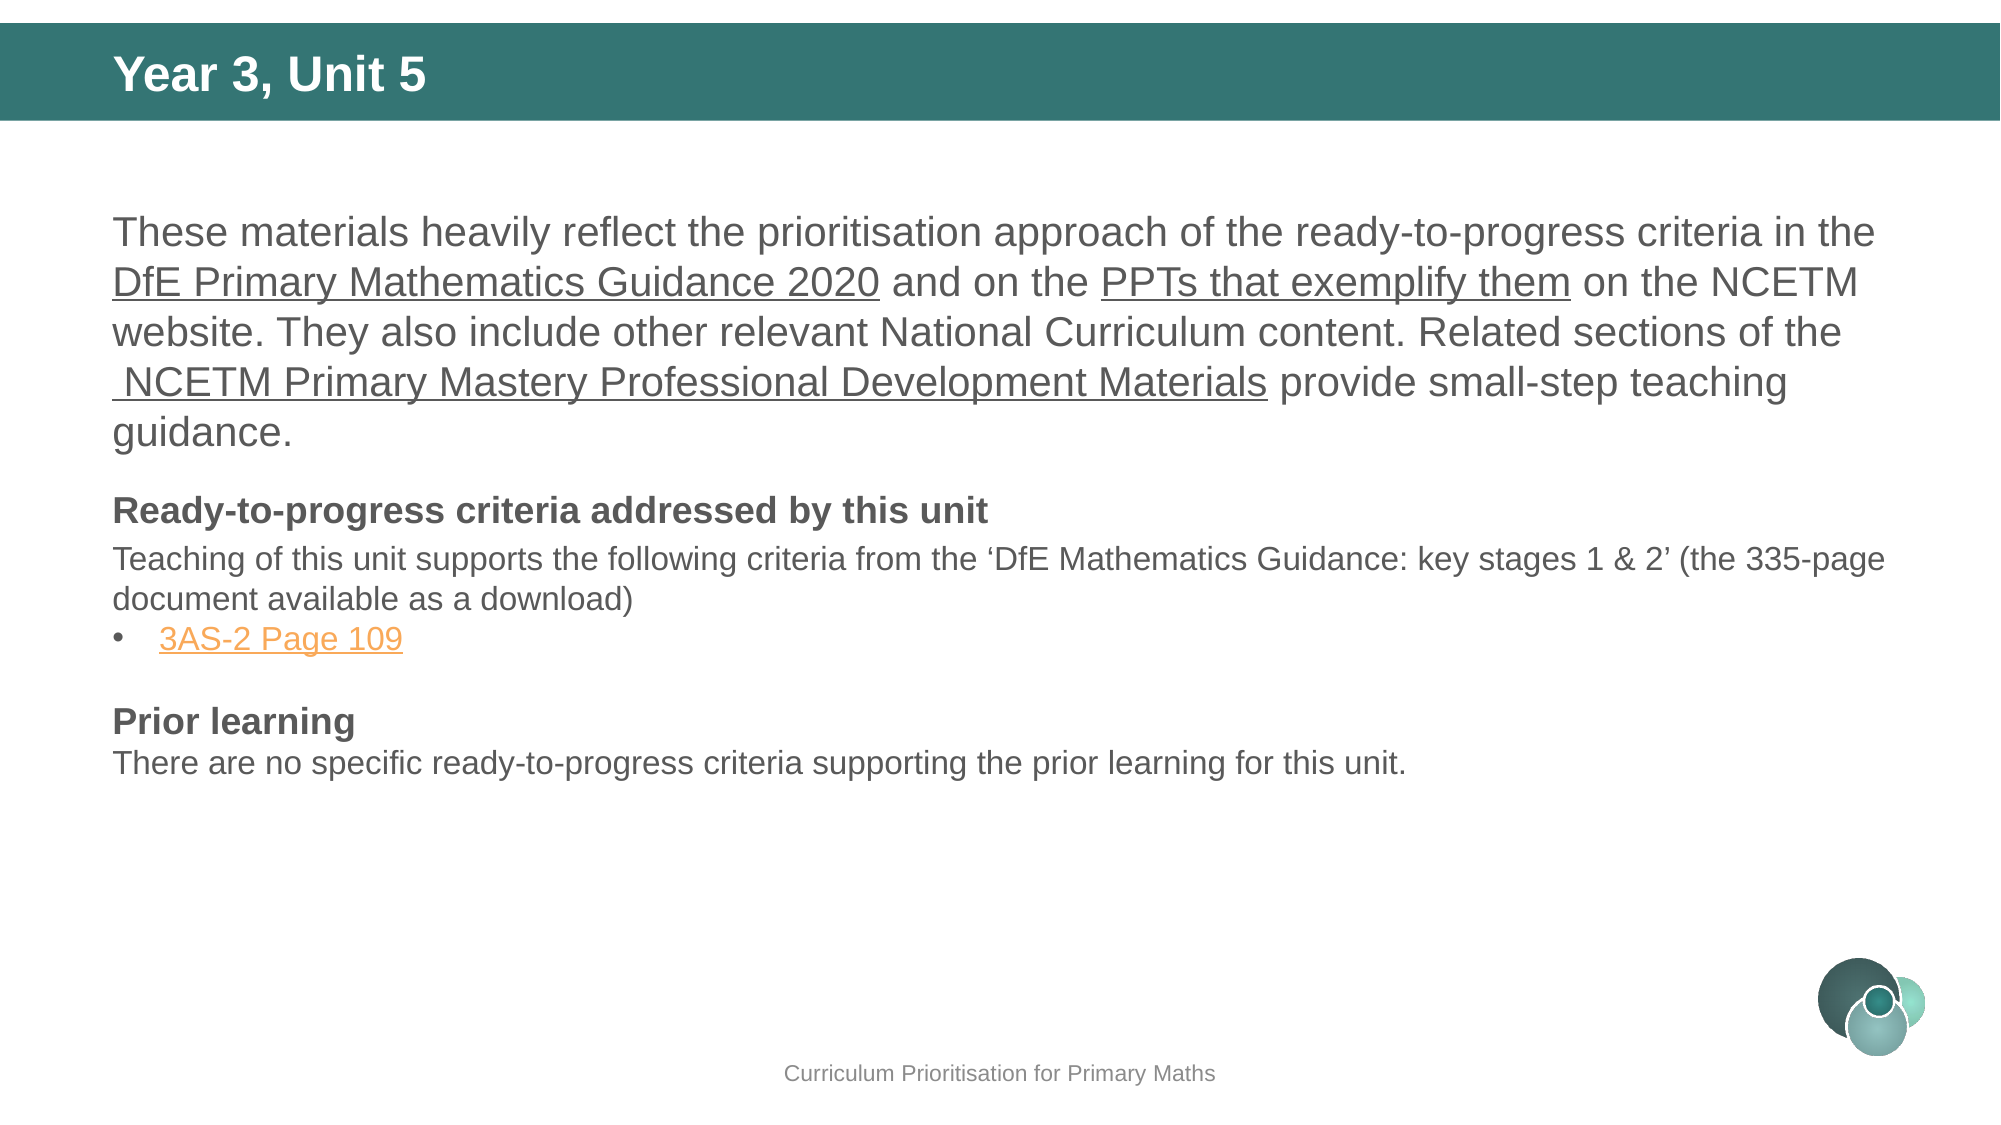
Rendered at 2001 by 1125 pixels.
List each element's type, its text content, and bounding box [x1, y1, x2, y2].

footer Curriculum Prioritisation for Primary Maths [0, 1042, 2000, 1103]
text_box Year 3, Unit 5 [97, 40, 1945, 111]
text_box These materials heavily reflect the prioritisation approach of the ready-to-progress criteria in the DfE Primary Mathematics Guidance 2020 and on the PPTs that exemplify them on the NCETM website. They also include other relevant National Curriculum content. Related sections of the NCETM Primary Mastery Professional Development Materials provide small-step teaching guidance. Ready-to-progress criteria addressed by this unit Teaching of this unit supports the following criteria from the ‘DfE Mathematics Guidance: key stages 1 & 2’ (the 335-page document available as a download) 3AS-2 Page 109 Prior learning There are no specific ready-to-progress criteria supporting the prior learning for this unit. [97, 197, 1945, 856]
picture [1818, 958, 1925, 1042]
